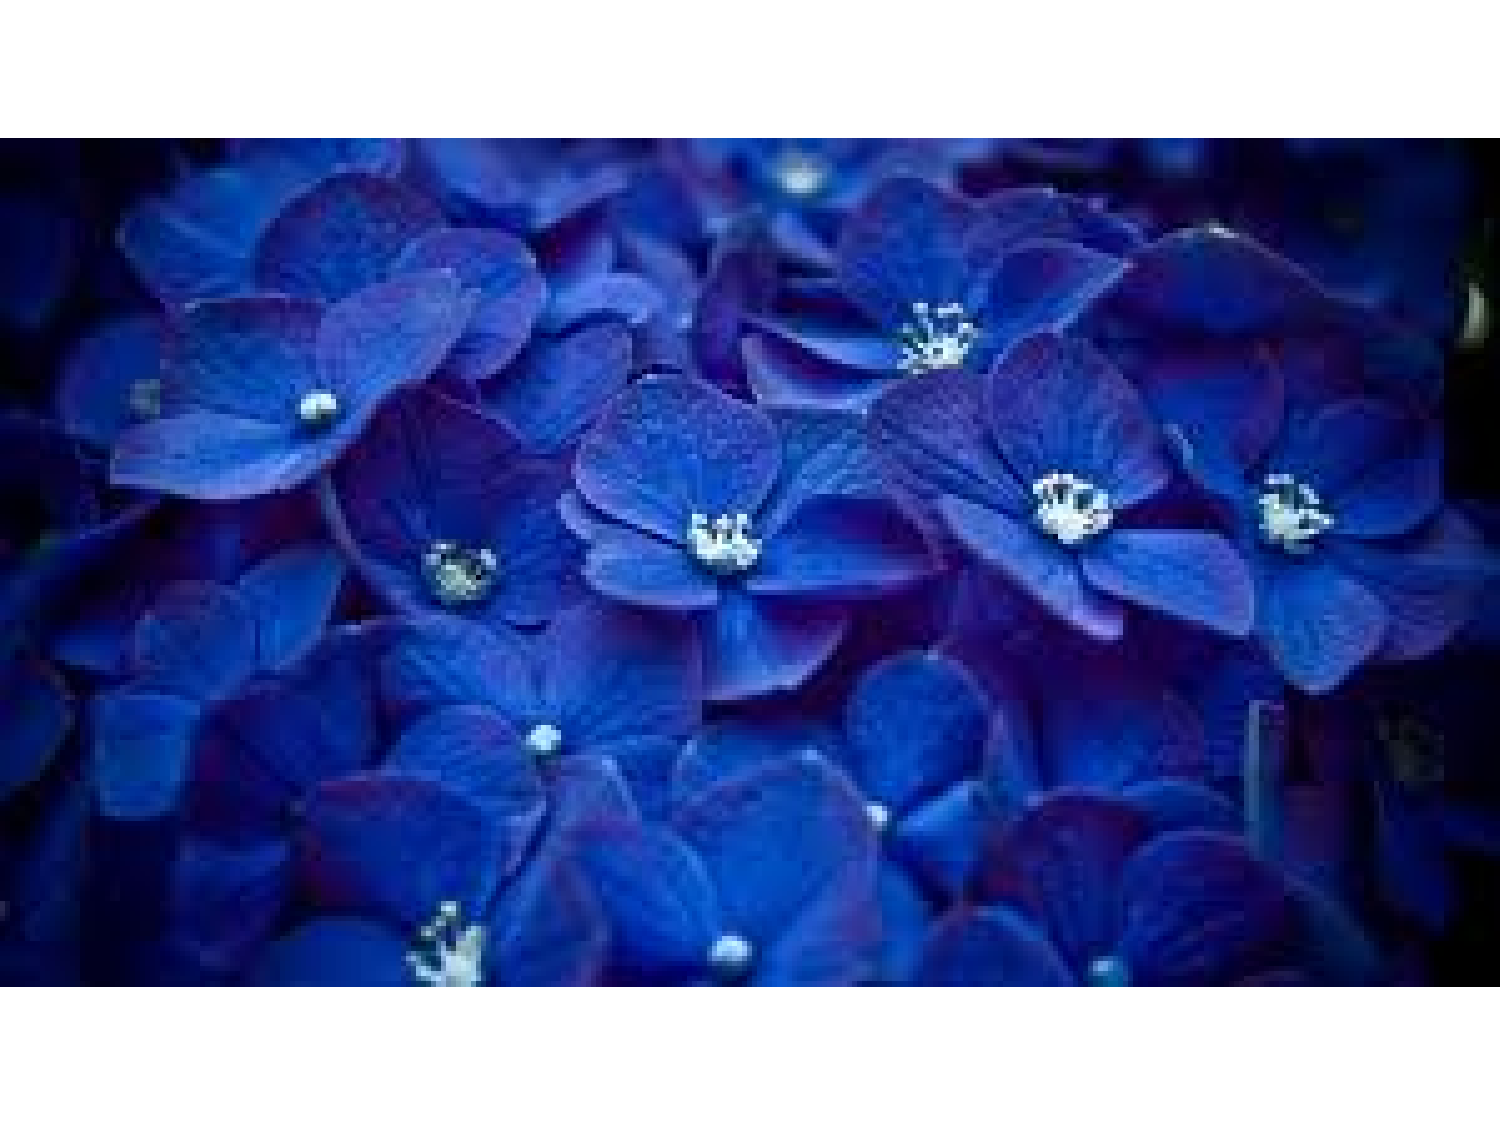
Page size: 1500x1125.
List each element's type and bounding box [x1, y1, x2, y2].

picture [0, 138, 1500, 987]
